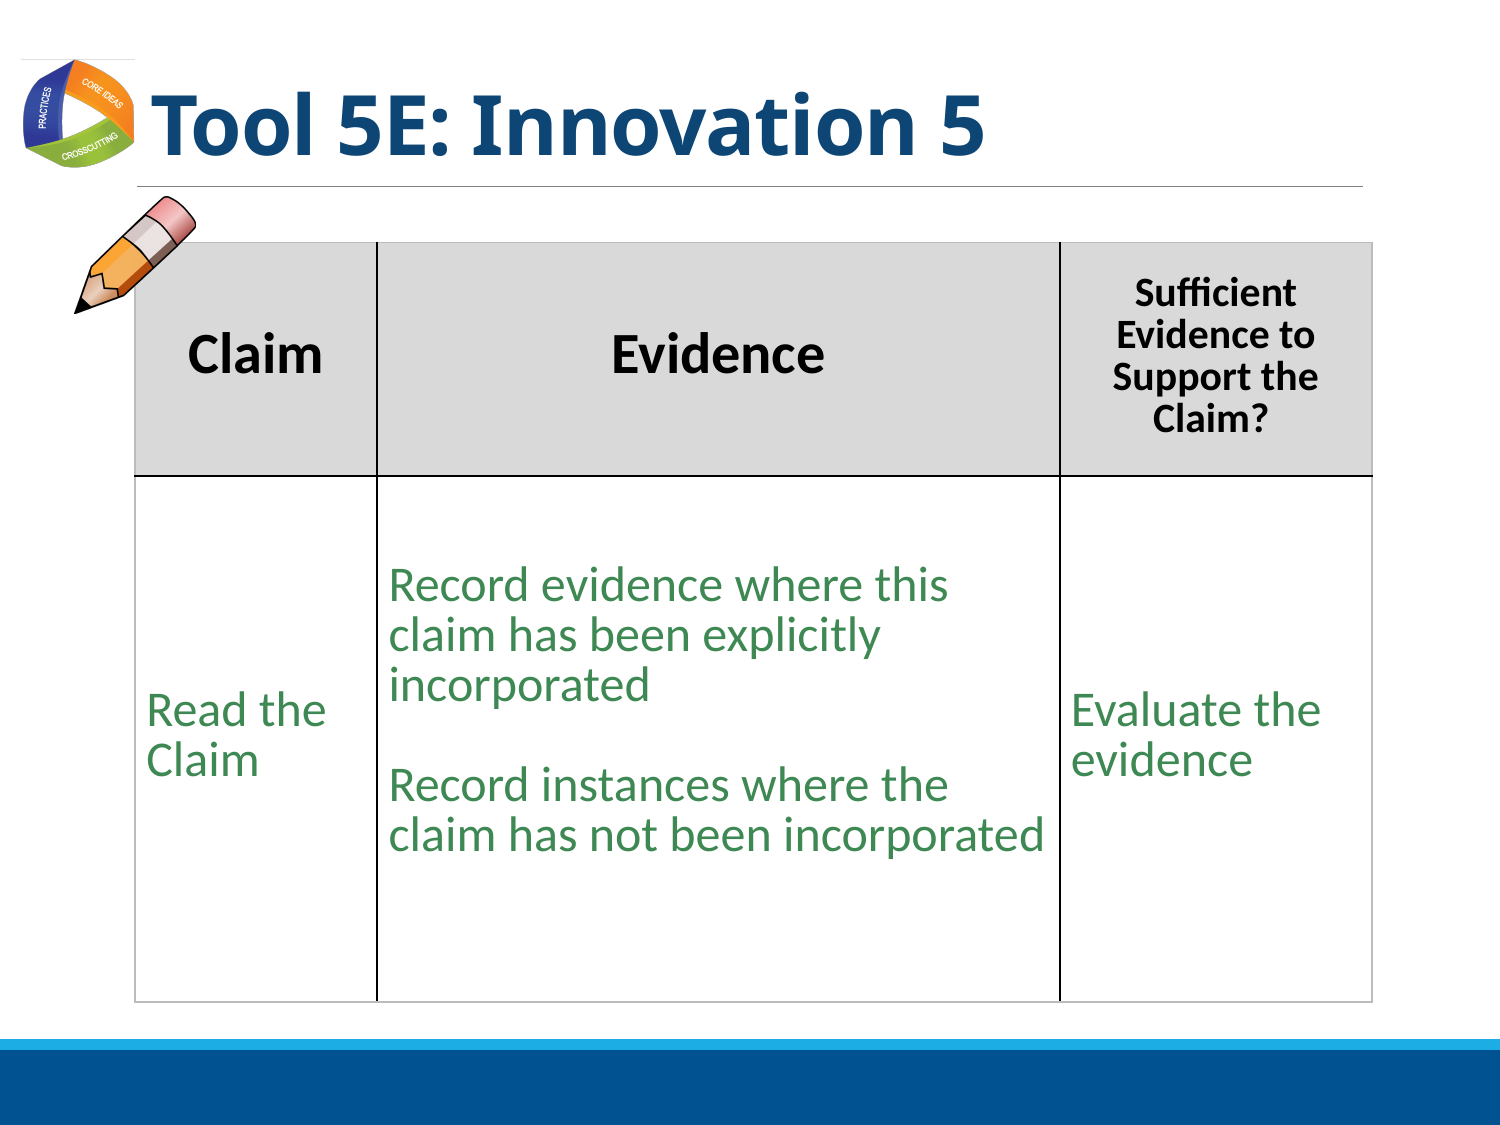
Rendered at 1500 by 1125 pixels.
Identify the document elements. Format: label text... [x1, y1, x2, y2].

picture [74, 195, 196, 314]
title Tool 5E: Innovation 5 [135, 47, 1373, 180]
table_header Evidence [378, 243, 1059, 475]
table_header Sufficient Evidence to Support the Claim? [1061, 243, 1371, 475]
table_cell Record evidence where this claim has been explicitly incorporated Record instances where the claim has not been incorporated [378, 477, 1059, 1001]
table_cell Read the Claim [136, 477, 376, 1001]
table_cell Evaluate the evidence [1061, 477, 1371, 1001]
picture [21, 59, 135, 168]
table_header Claim [136, 243, 376, 475]
